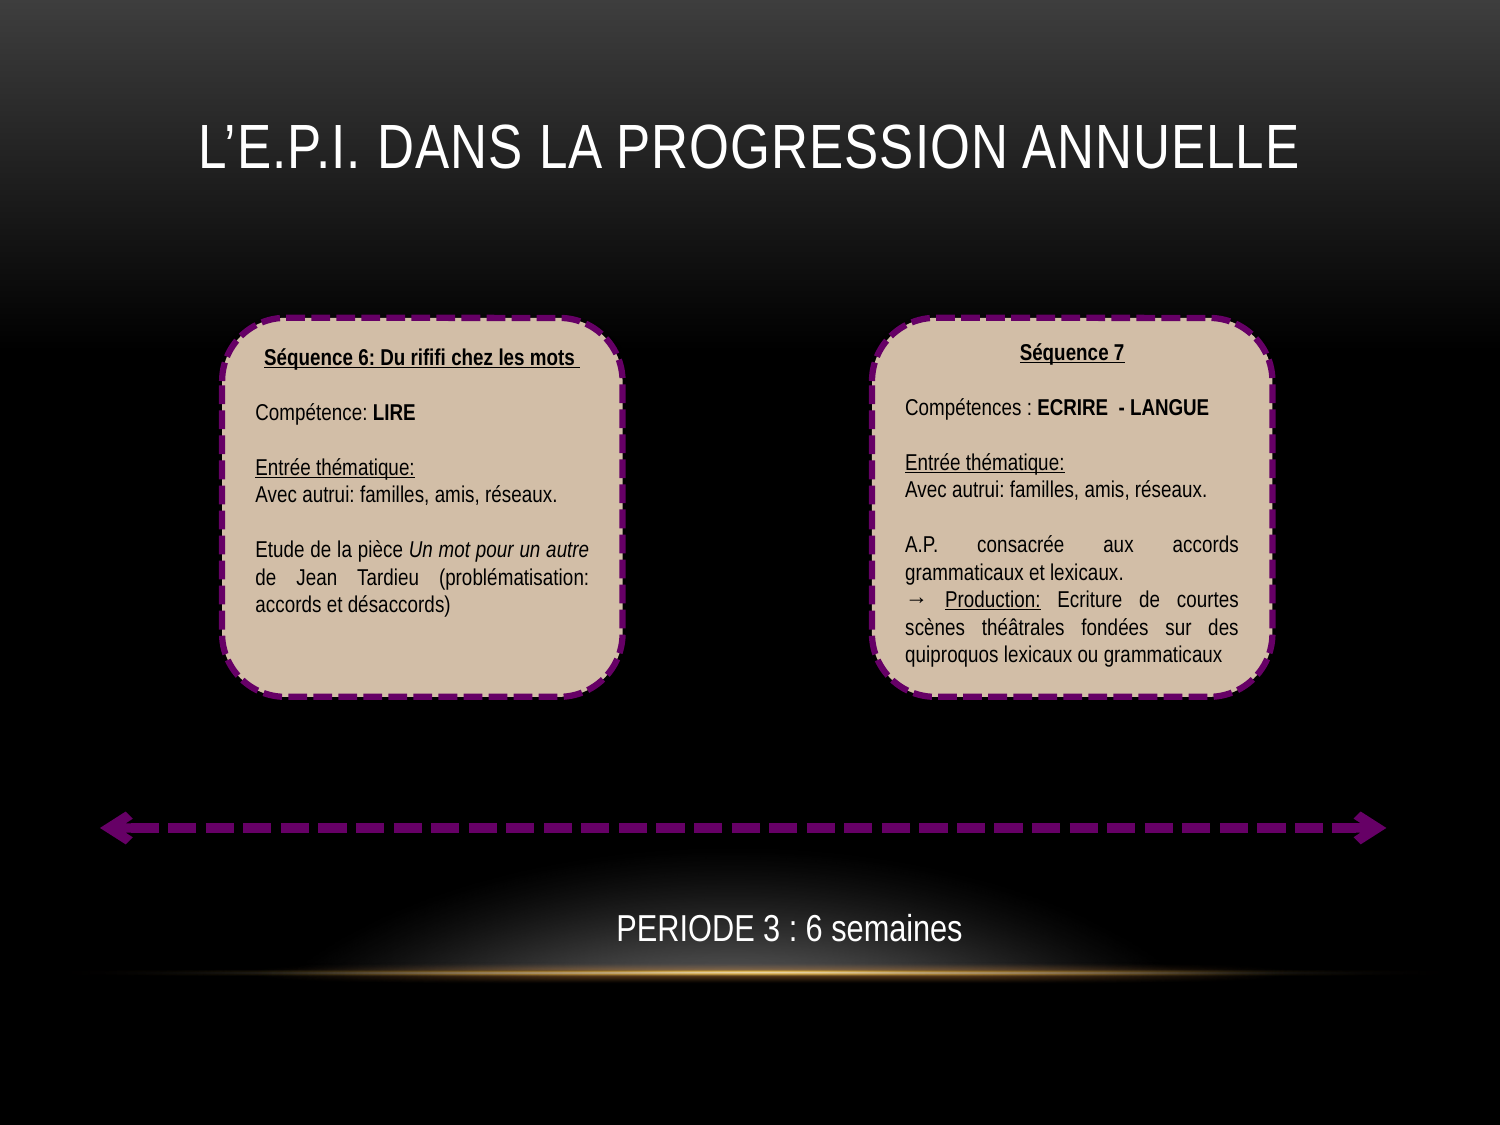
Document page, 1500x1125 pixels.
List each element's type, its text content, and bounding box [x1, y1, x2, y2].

text_box Séquence 7 Compétences : ECRIRE - LANGUE Entrée thématique: Avec autrui: familles, amis, réseaux. A.P. consacrée aux accords grammaticaux et lexicaux. → Production: Ecriture de courtes scènes théâtrales fondées sur des quiproquos lexicaux ou grammaticaux [871, 317, 1274, 698]
list [99, 262, 1400, 938]
title L’E.P.I. dans la progression annuelle [99, 45, 1400, 189]
text_box Séquence 6: Du rififi chez les mots Compétence: LIRE Entrée thématique: Avec autrui: familles, amis, réseaux. Etude de la pièce Un mot pour un autre de Jean Tardieu (problématisation: accords et désaccords) [221, 317, 624, 698]
picture [0, 0, 1500, 1125]
text_box PERIODE 3 : 6 semaines [440, 896, 1139, 956]
